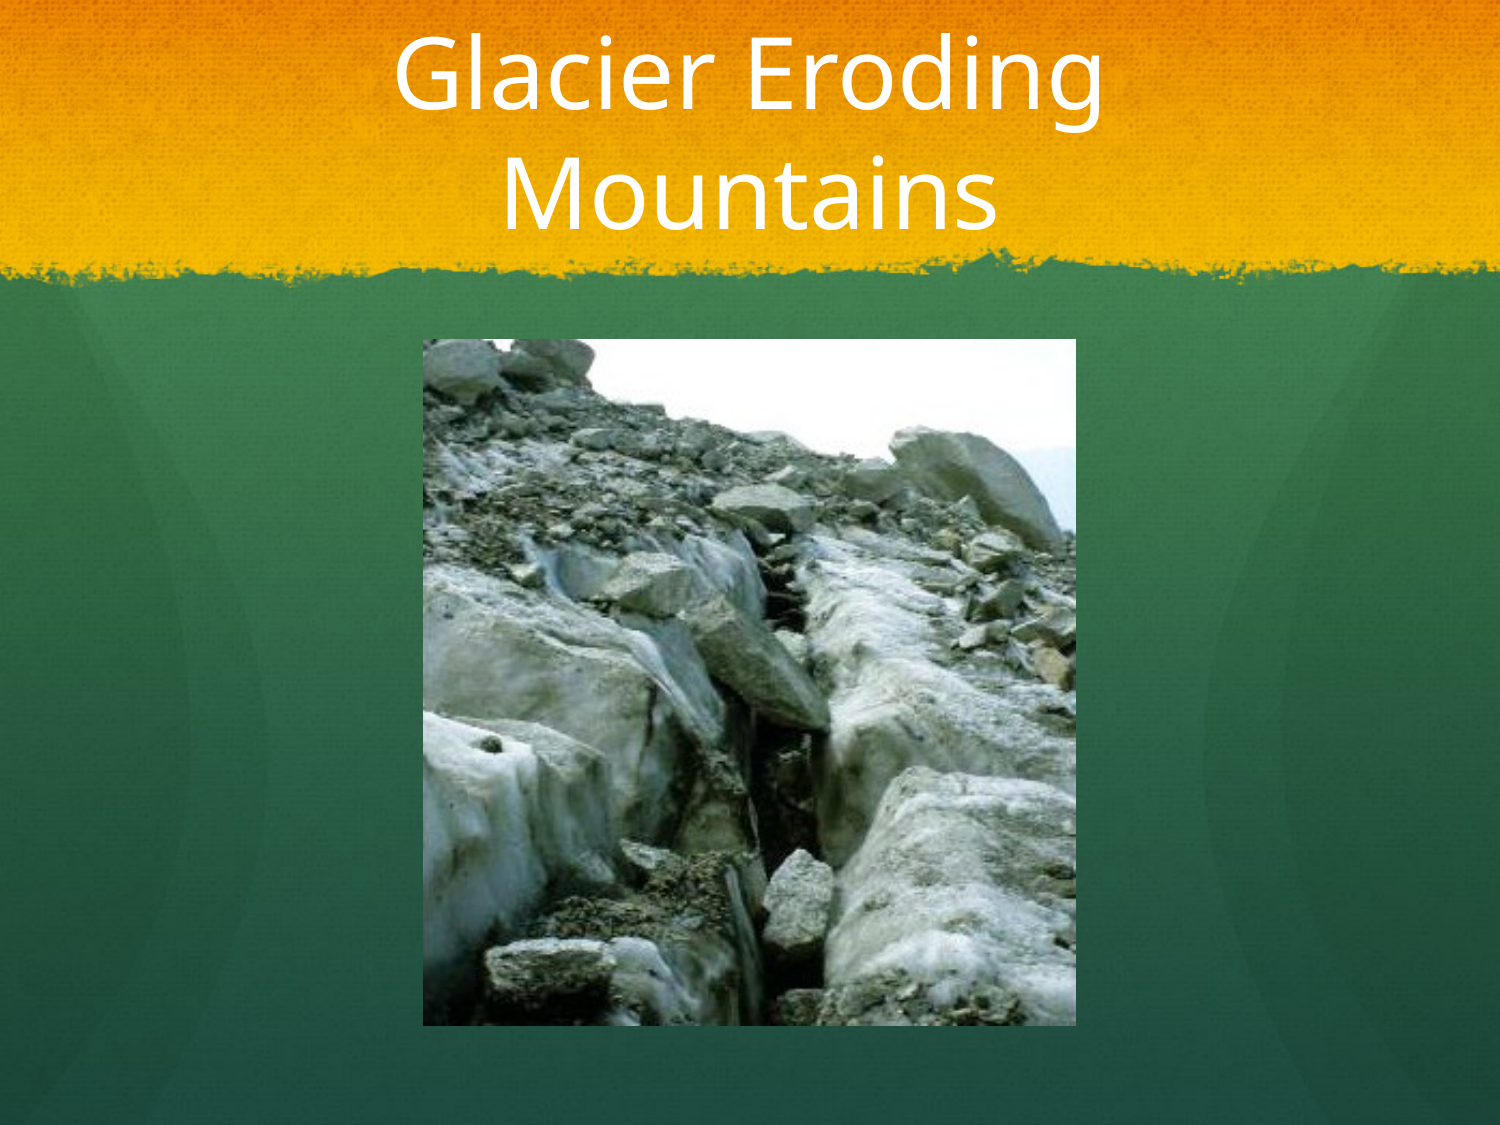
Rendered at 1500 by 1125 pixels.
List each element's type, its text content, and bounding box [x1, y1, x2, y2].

title Glacier Eroding Mountains [125, 13, 1375, 246]
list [124, 339, 1375, 1027]
picture [0, 0, 1500, 1125]
